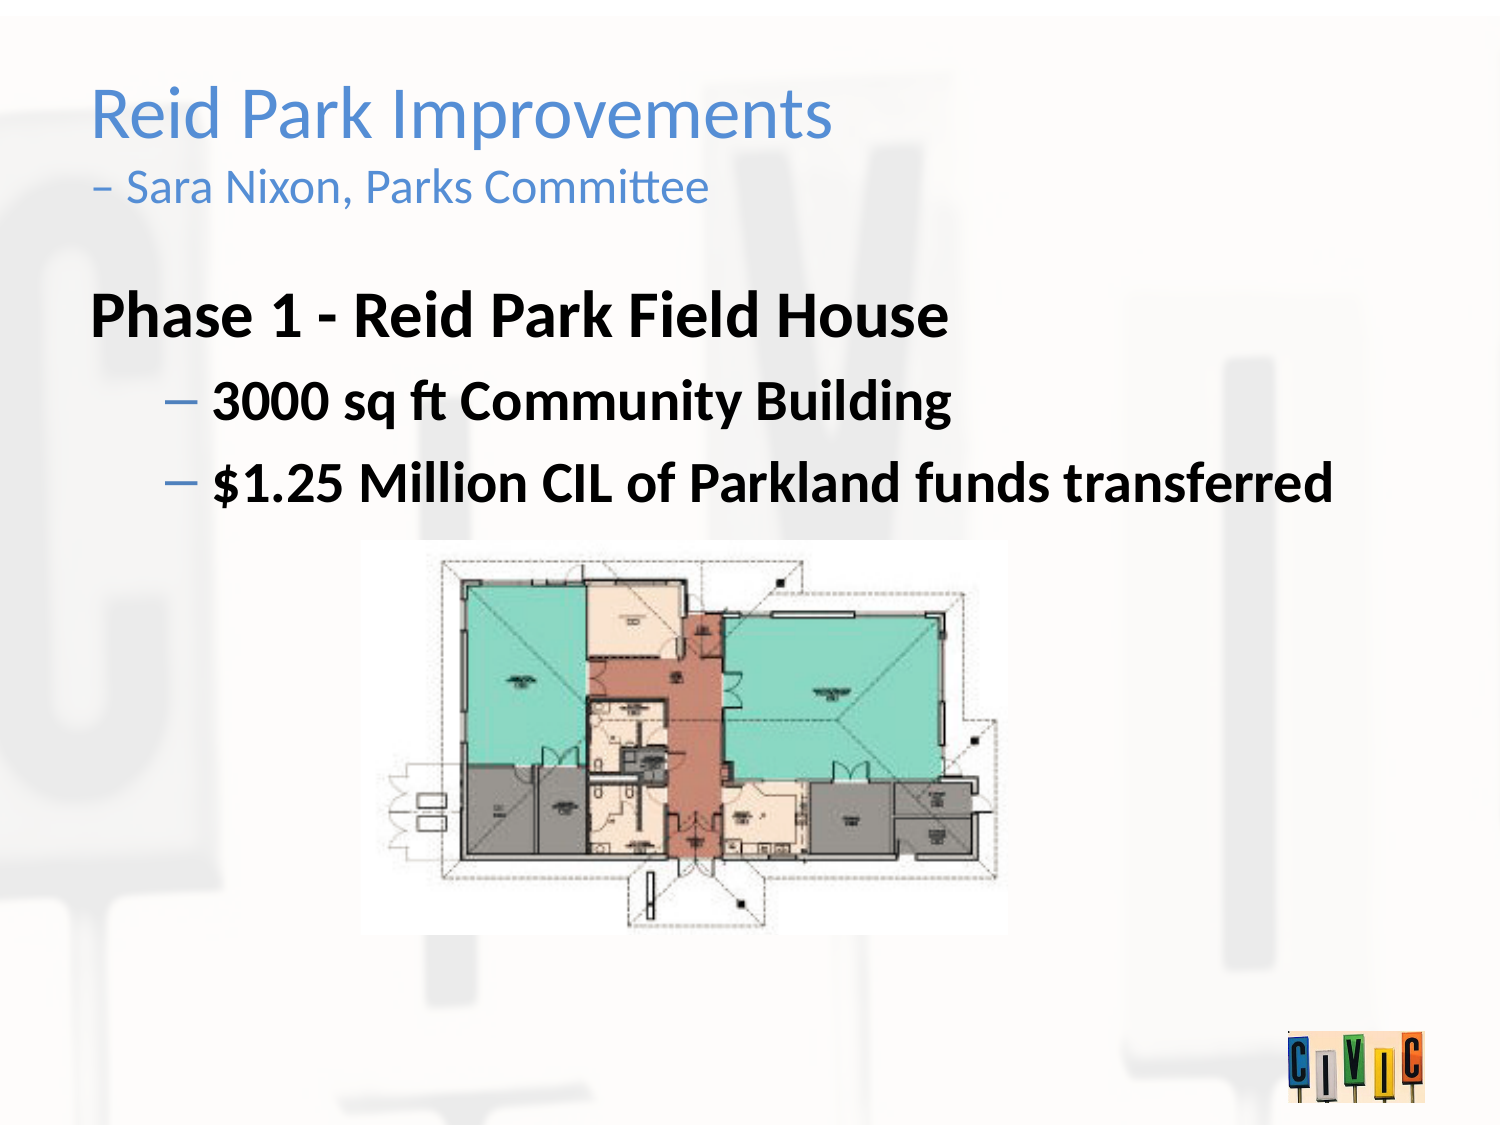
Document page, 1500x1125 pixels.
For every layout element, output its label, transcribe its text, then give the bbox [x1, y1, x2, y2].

list Phase 1 - Reid Park Field House 3000 sq ft Community Building $1.25 Million CIL of Parkland funds transferred [74, 262, 1426, 1006]
picture [360, 540, 1009, 935]
picture [1288, 1031, 1425, 1103]
title Reid Park Improvements – Sara Nixon, Parks Committee [74, 44, 1426, 233]
